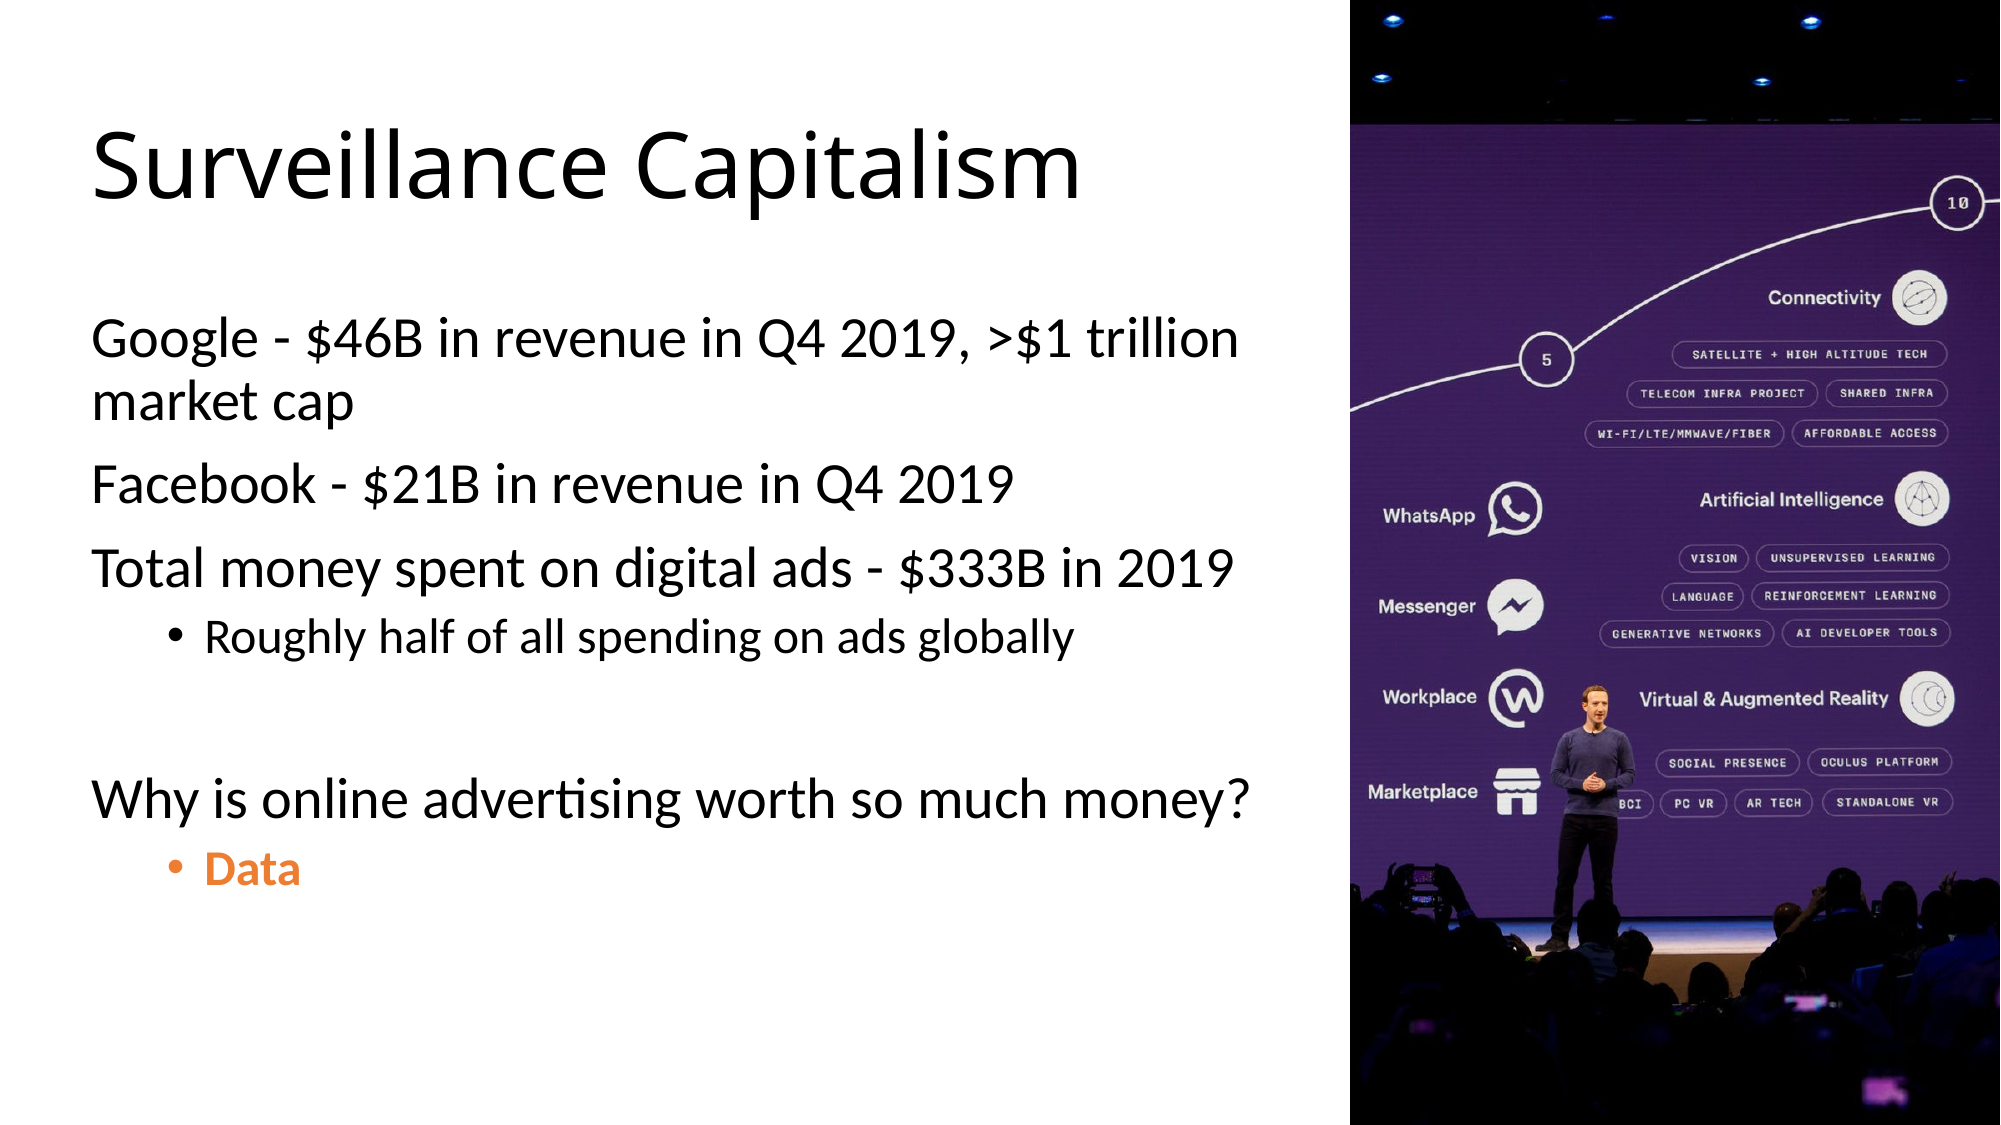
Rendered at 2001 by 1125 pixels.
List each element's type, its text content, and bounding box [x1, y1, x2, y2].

title Surveillance Capitalism [76, 59, 1349, 278]
picture [1349, 0, 2000, 1125]
list Google - $46B in revenue in Q4 2019, >$1 trillion market cap Facebook - $21B in revenue in Q4 2019 Total money spent on digital ads - $333B in 2019 Roughly half of all spending on ads globally Why is online advertising worth so much money? Data [76, 299, 1319, 1085]
